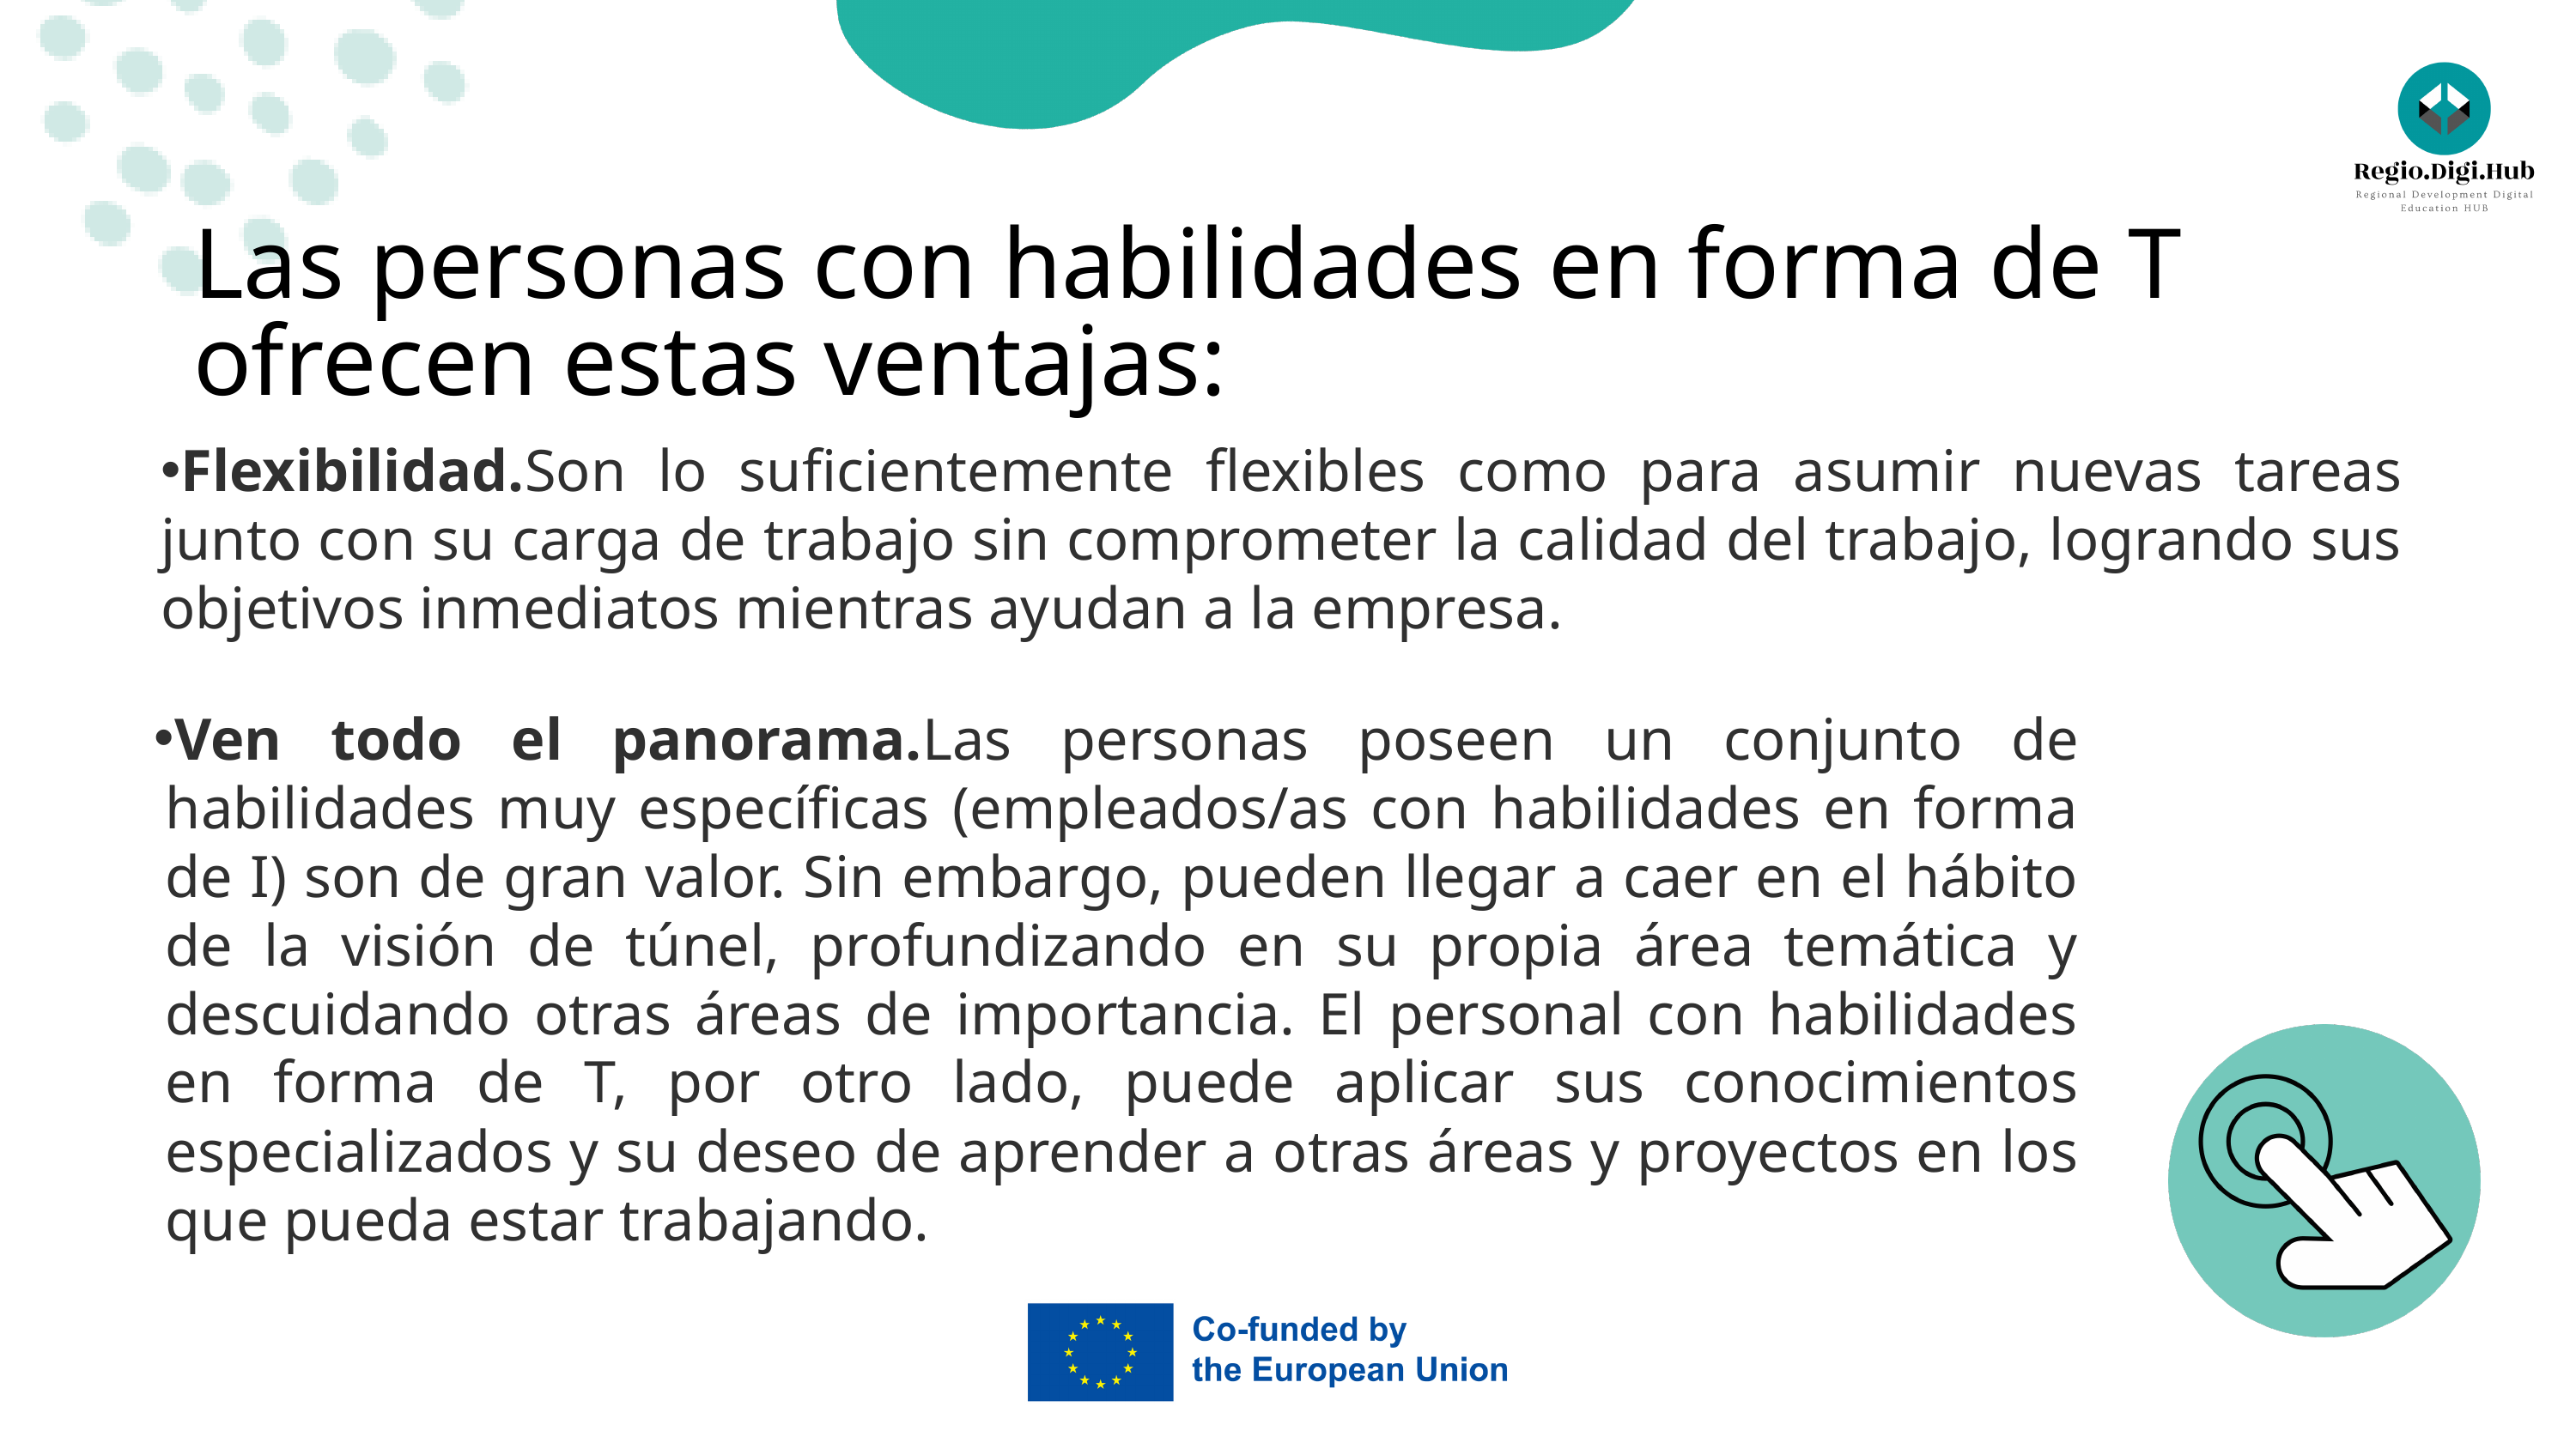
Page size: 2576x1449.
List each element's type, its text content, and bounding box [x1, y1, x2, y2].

picture [2167, 1024, 2482, 1337]
text_box Ven todo el panorama.Las personas poseen un conjunto de habilidades muy específicas (empleados/as con habilidades en forma de I) son de gran valor. Sin embargo, pueden llegar a caer en el hábito de la visión de túnel, profundizando en su propia área temática y descuidando otras áreas de importancia. El personal con habilidades en forma de T, por otro lado, puede aplicar sus conocimientos especializados y su deseo de aprender a otras áreas y proyectos en los que pueda estar trabajando. [139, 696, 2093, 1258]
picture [1021, 1297, 1545, 1408]
text_box Las personas con habilidades en forma de T ofrecen estas ventajas: [192, 220, 2265, 415]
picture [2312, 0, 2576, 264]
picture [0, 0, 471, 296]
text_box Flexibilidad.Son lo suficientemente flexibles como para asumir nuevas tareas junto con su carga de trabajo sin comprometer la calidad del trabajo, logrando sus objetivos inmediatos mientras ayudan a la empresa. [161, 434, 2404, 641]
picture [751, 0, 1649, 279]
